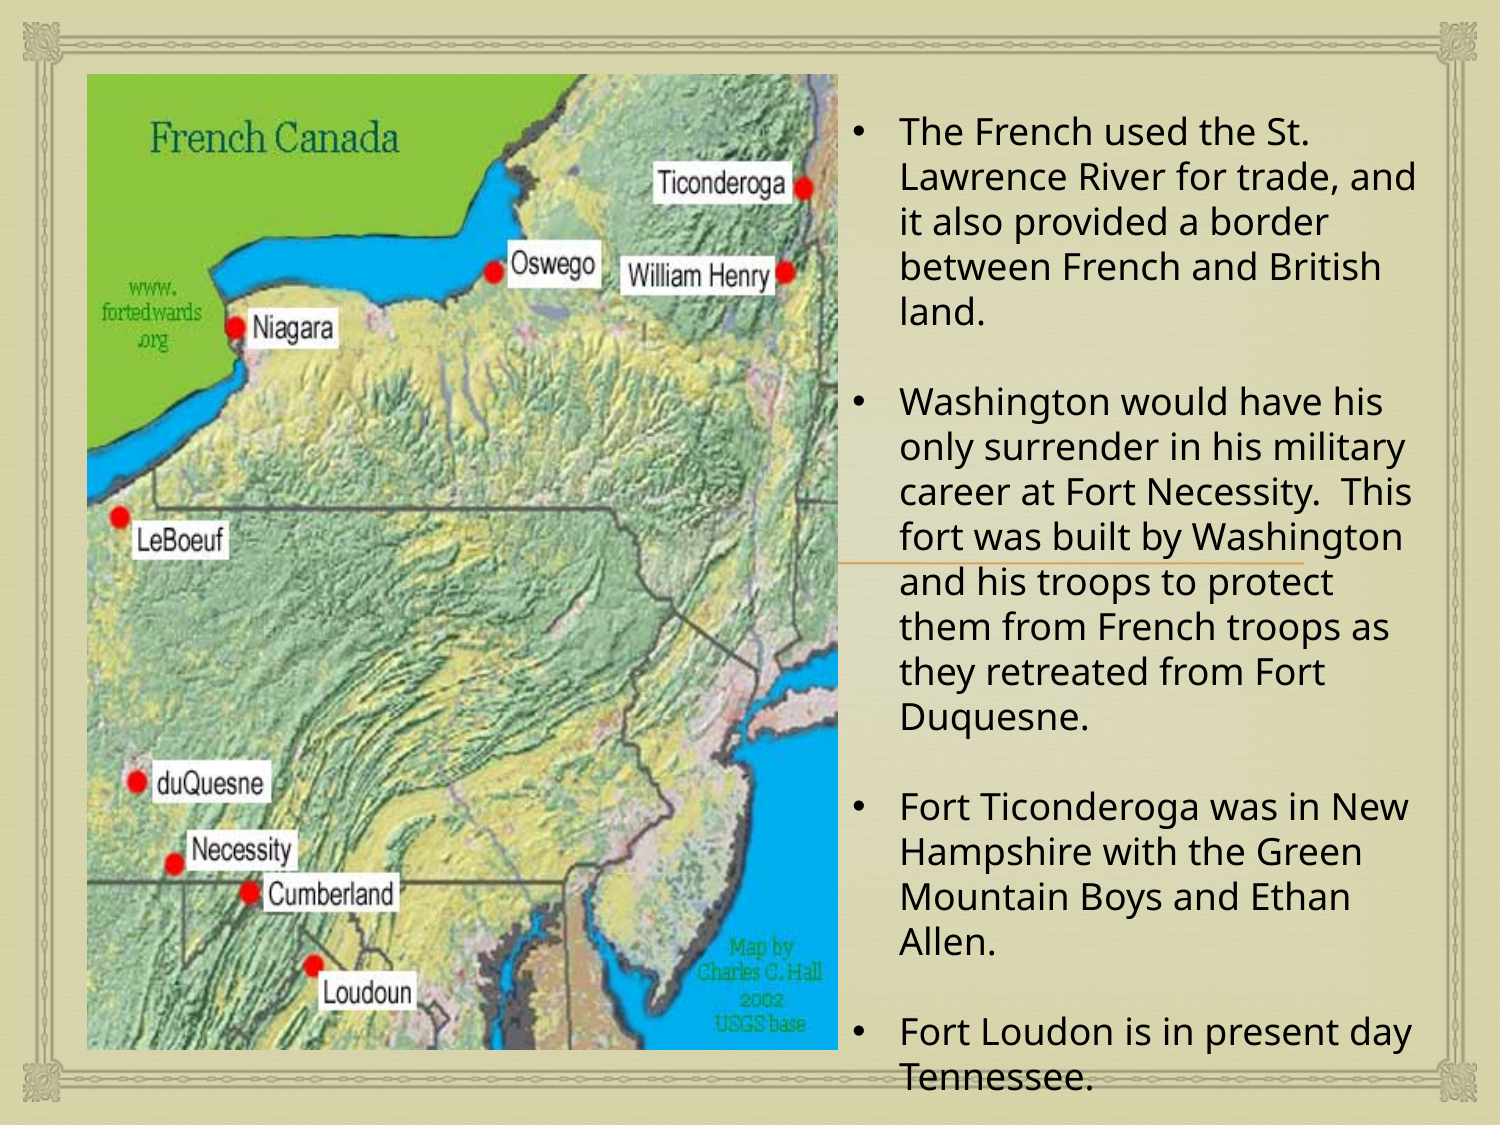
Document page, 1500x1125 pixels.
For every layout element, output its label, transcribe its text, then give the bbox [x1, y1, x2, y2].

text_box The French used the St. Lawrence River for trade, and it also provided a border between French and British land. Washington would have his only surrender in his military career at Fort Necessity. This fort was built by Washington and his troops to protect them from French troops as they retreated from Fort Duquesne. Fort Ticonderoga was in New Hampshire with the Green Mountain Boys and Ethan Allen. Fort Loudon is in present day Tennessee. [837, 100, 1450, 1106]
picture [0, 0, 1500, 1125]
